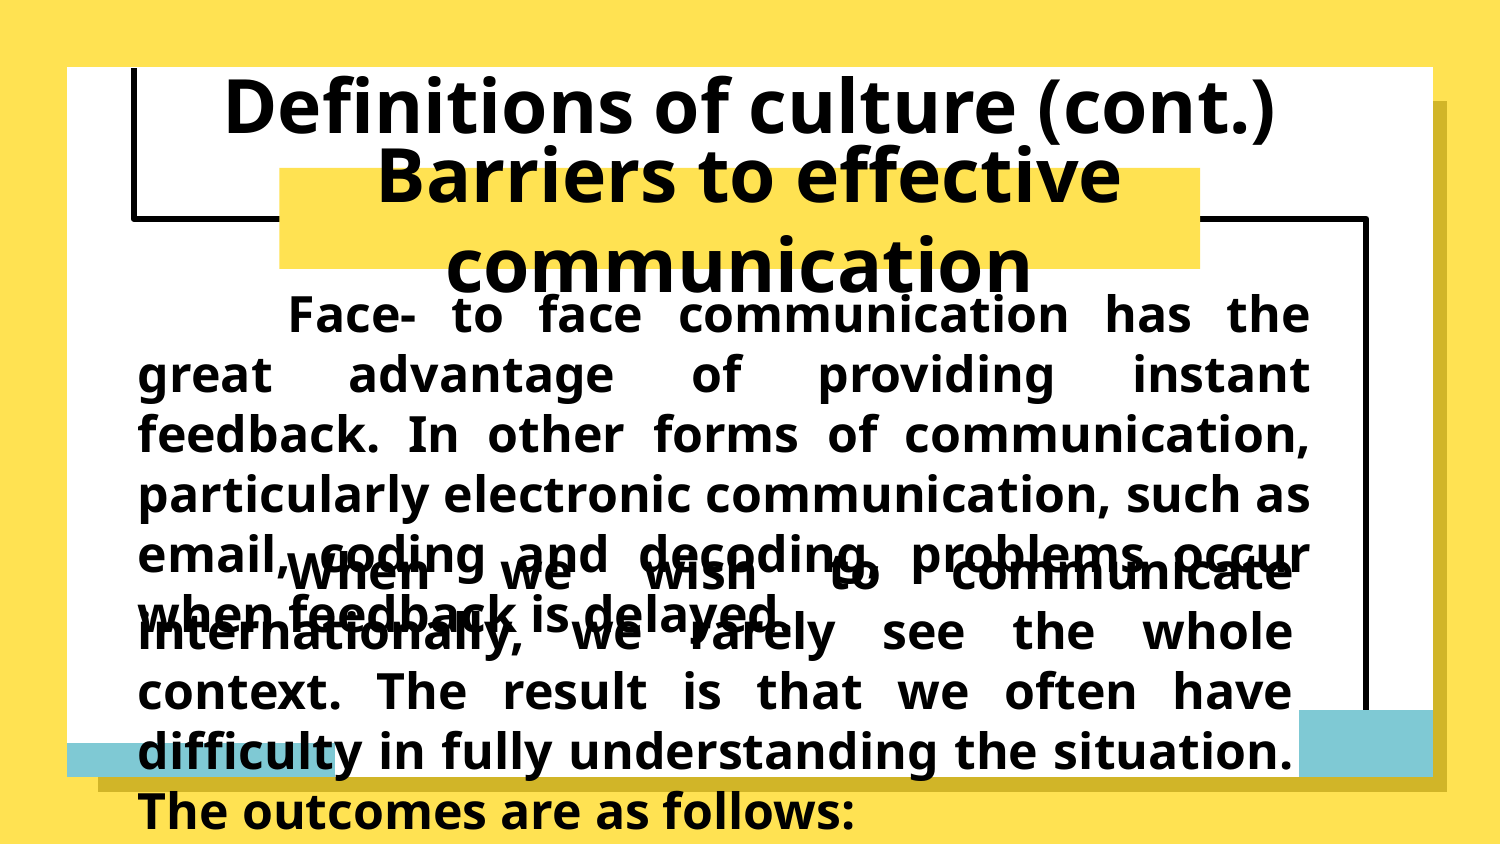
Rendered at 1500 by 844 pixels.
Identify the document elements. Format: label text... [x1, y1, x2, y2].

text_box Face- to face communication has the great advantage of providing instant feedback. In other forms of communication, particularly electronic communication, such as email, coding and decoding, problems occur when feedback is delayed. [123, 274, 1327, 650]
text_box When we wish to communicate internationally, we rarely see the whole context. The result is that we often have difficulty in fully understanding the situation. The outcomes are as follows: [123, 532, 1310, 844]
title Barriers to effective communication [279, 167, 1201, 269]
text_box Definitions of culture (cont.) [117, 57, 1383, 152]
